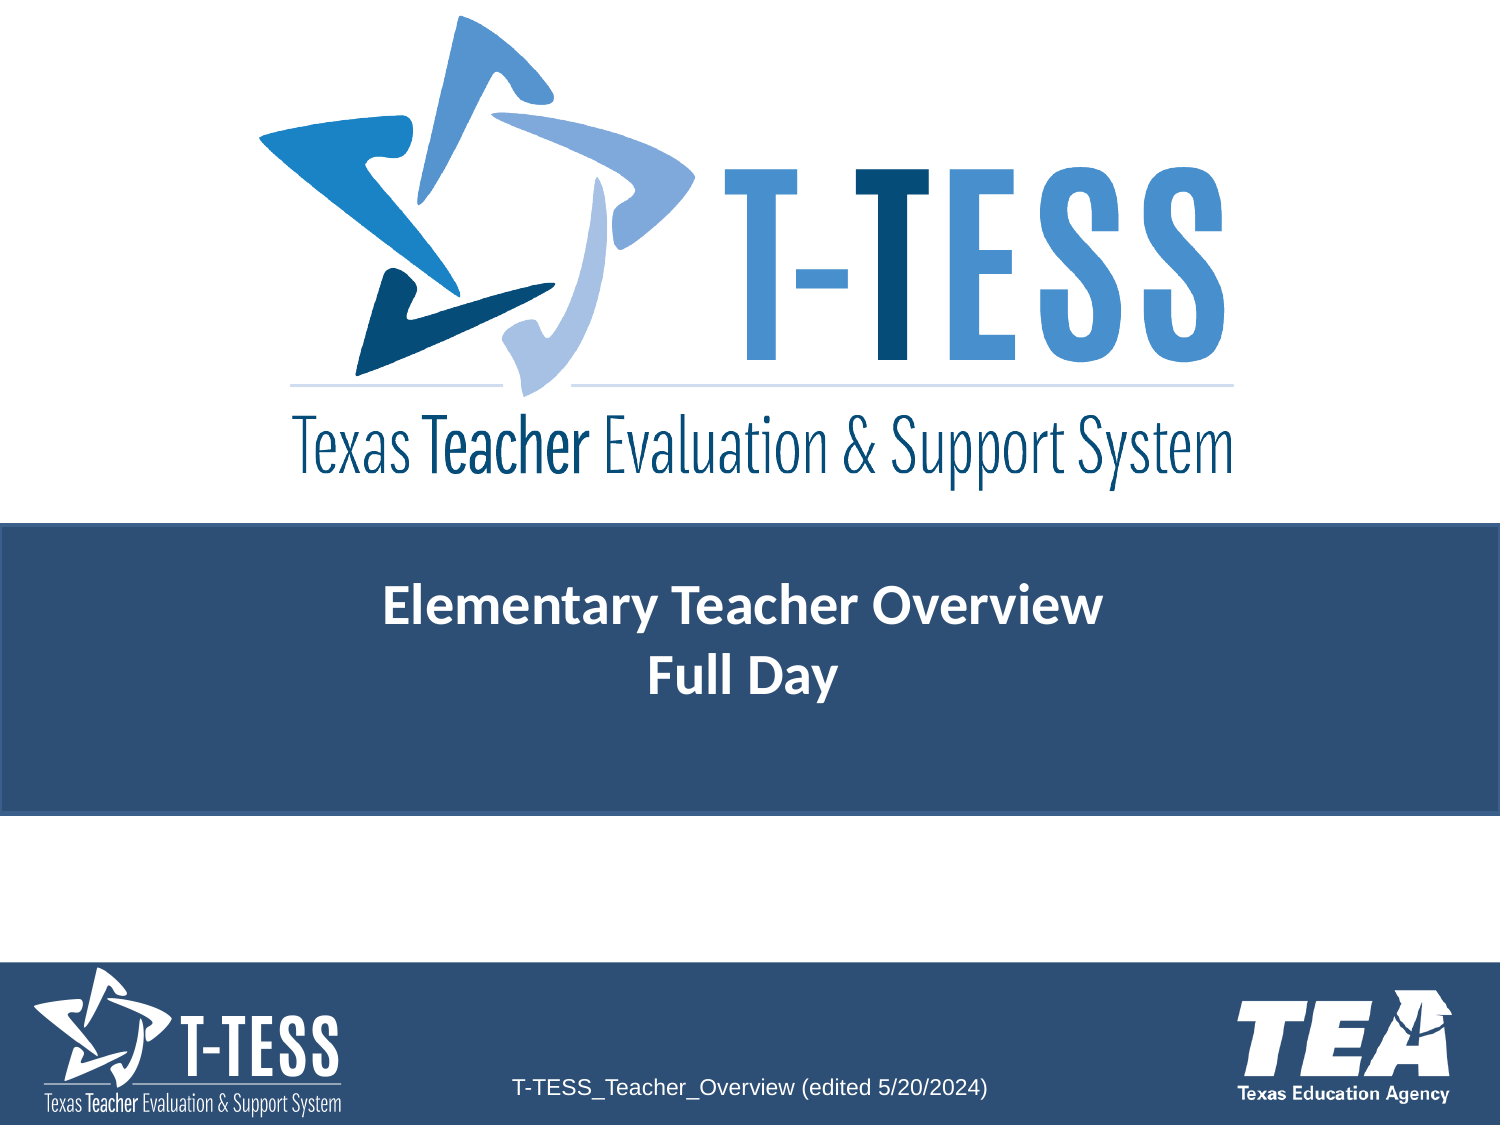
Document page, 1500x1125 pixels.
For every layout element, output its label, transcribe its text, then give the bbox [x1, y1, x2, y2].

title Elementary Teacher Overview Full Day [0, 558, 1500, 734]
picture [227, 0, 1273, 537]
picture [1237, 990, 1452, 1104]
picture [24, 960, 356, 1125]
